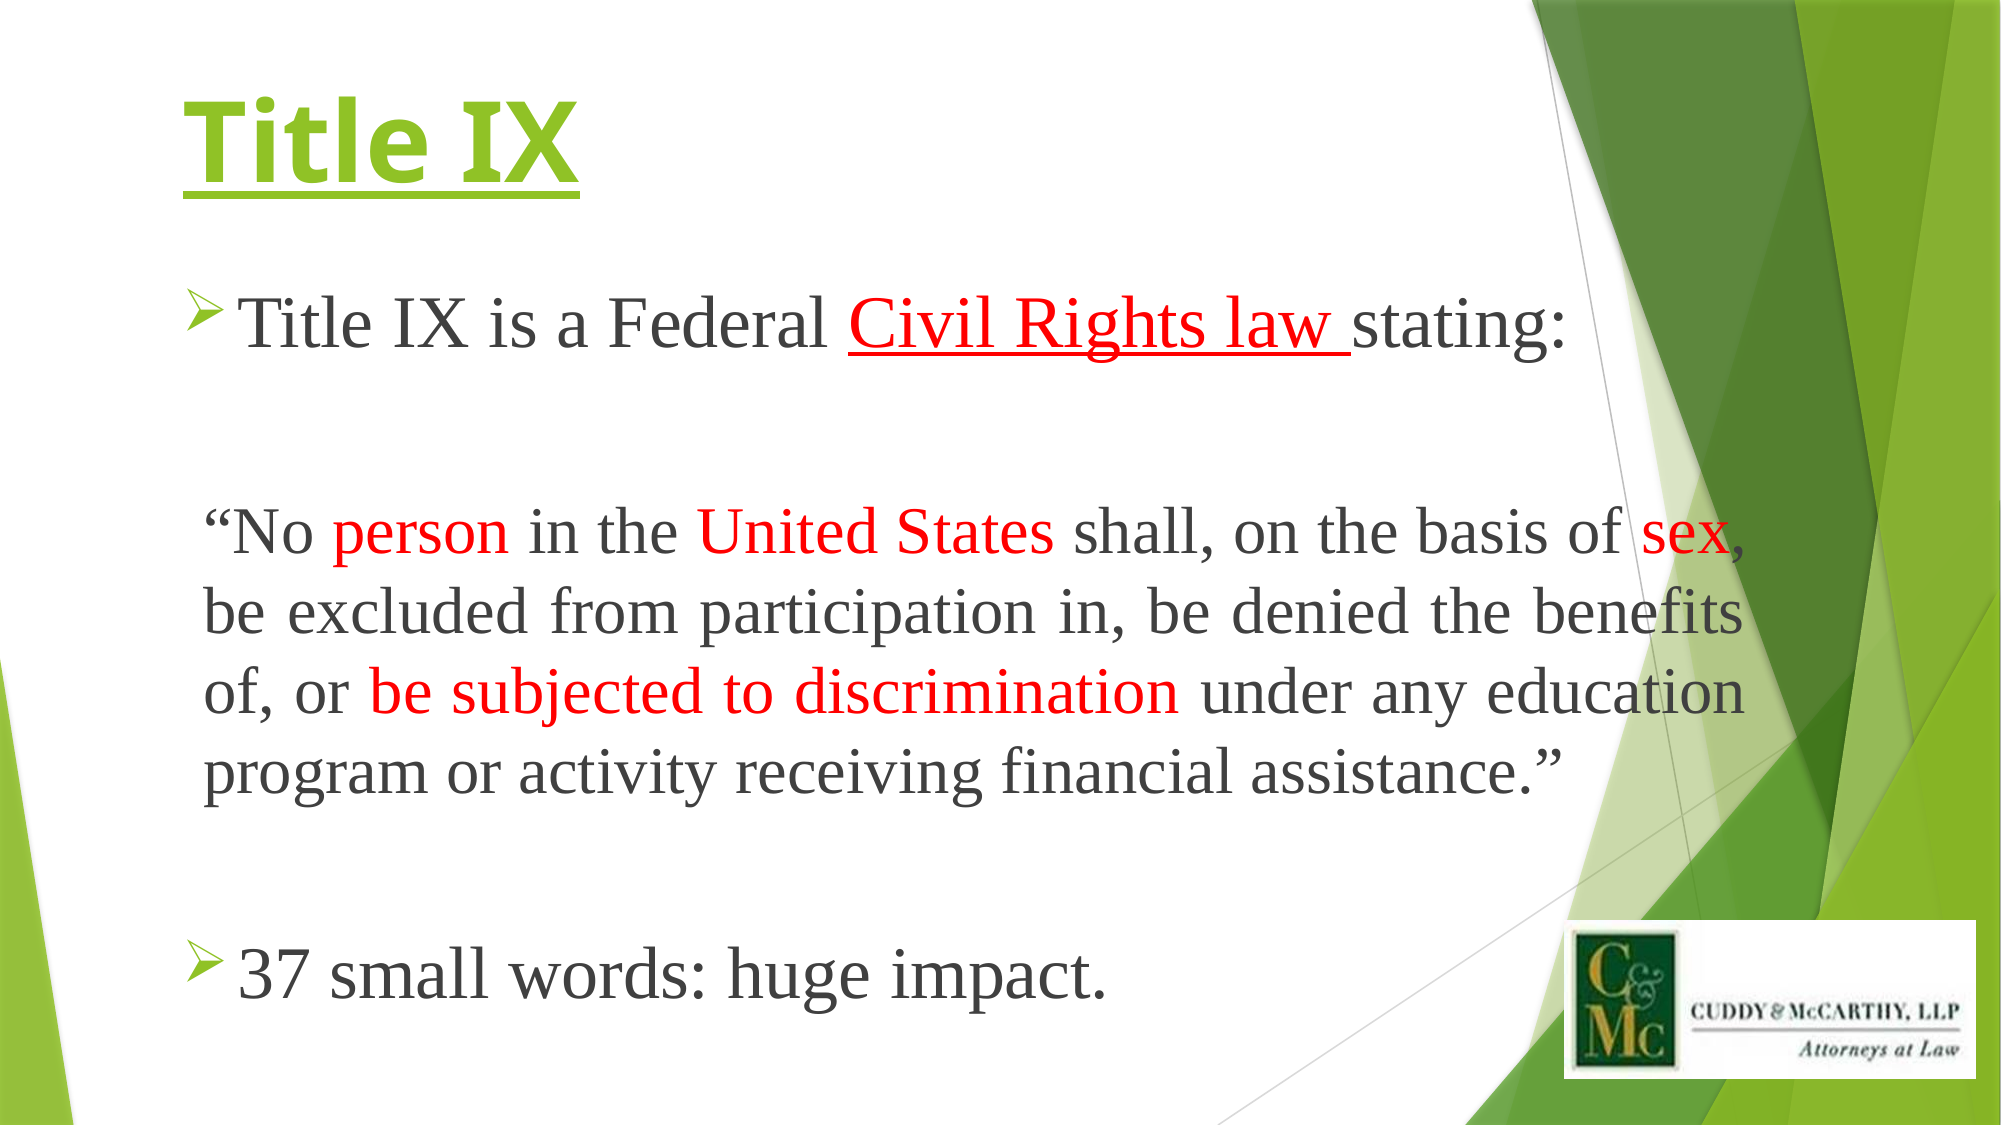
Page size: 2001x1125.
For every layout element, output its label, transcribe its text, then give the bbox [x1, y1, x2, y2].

picture [1563, 920, 1977, 1079]
title Title IX [168, 62, 1763, 265]
list Title IX is a Federal Civil Rights law stating: “No person in the United States shall, on the basis of sex, be excluded from participation in, be denied the benefits of, or be subjected to discrimination under any education program or activity receiving financial assistance.” 37 small words: huge impact. [168, 265, 1763, 1035]
